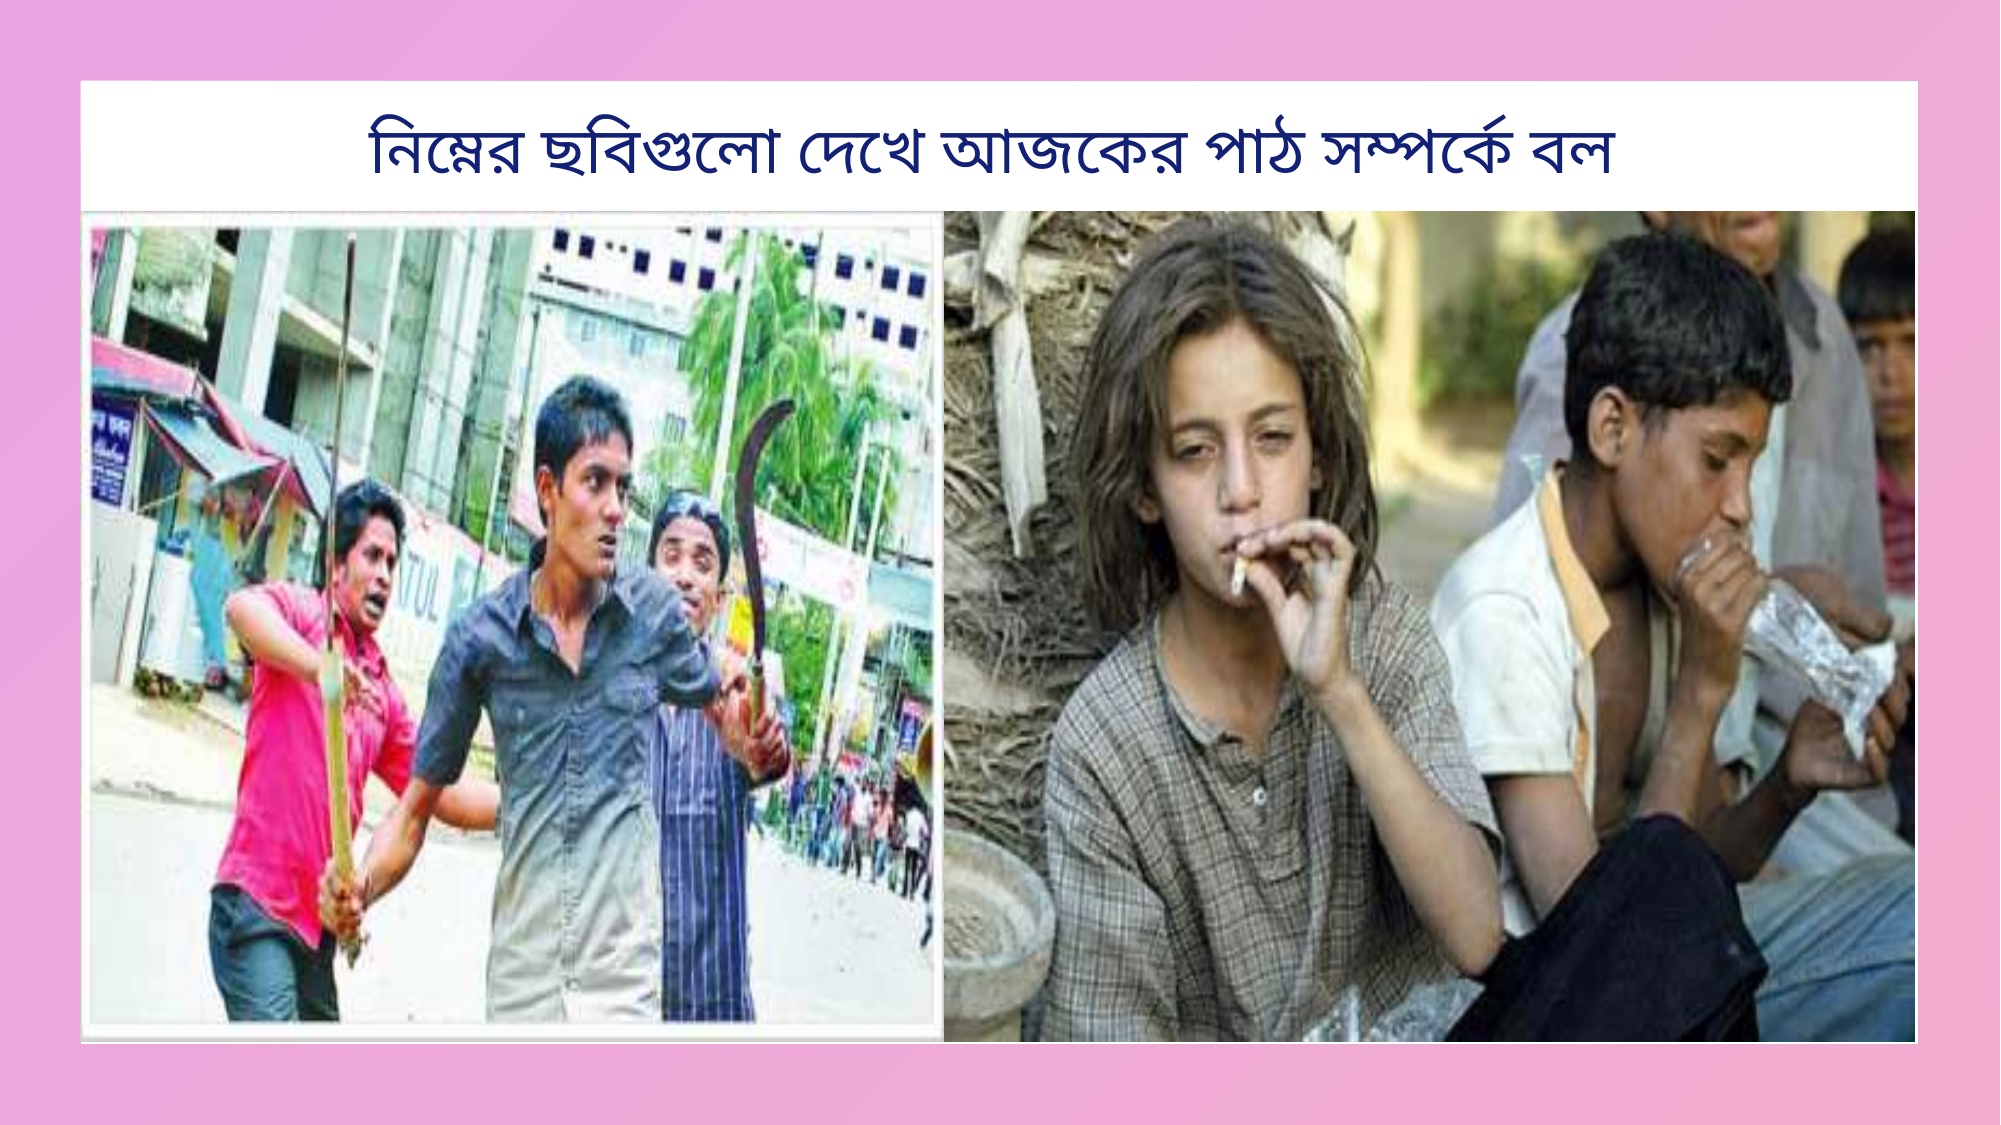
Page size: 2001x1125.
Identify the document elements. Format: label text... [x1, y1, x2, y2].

text_box নিম্নের ছবিগুলো দেখে আজকের পাঠ সম্পর্কে বল [313, 82, 1672, 196]
picture [80, 211, 1915, 1042]
